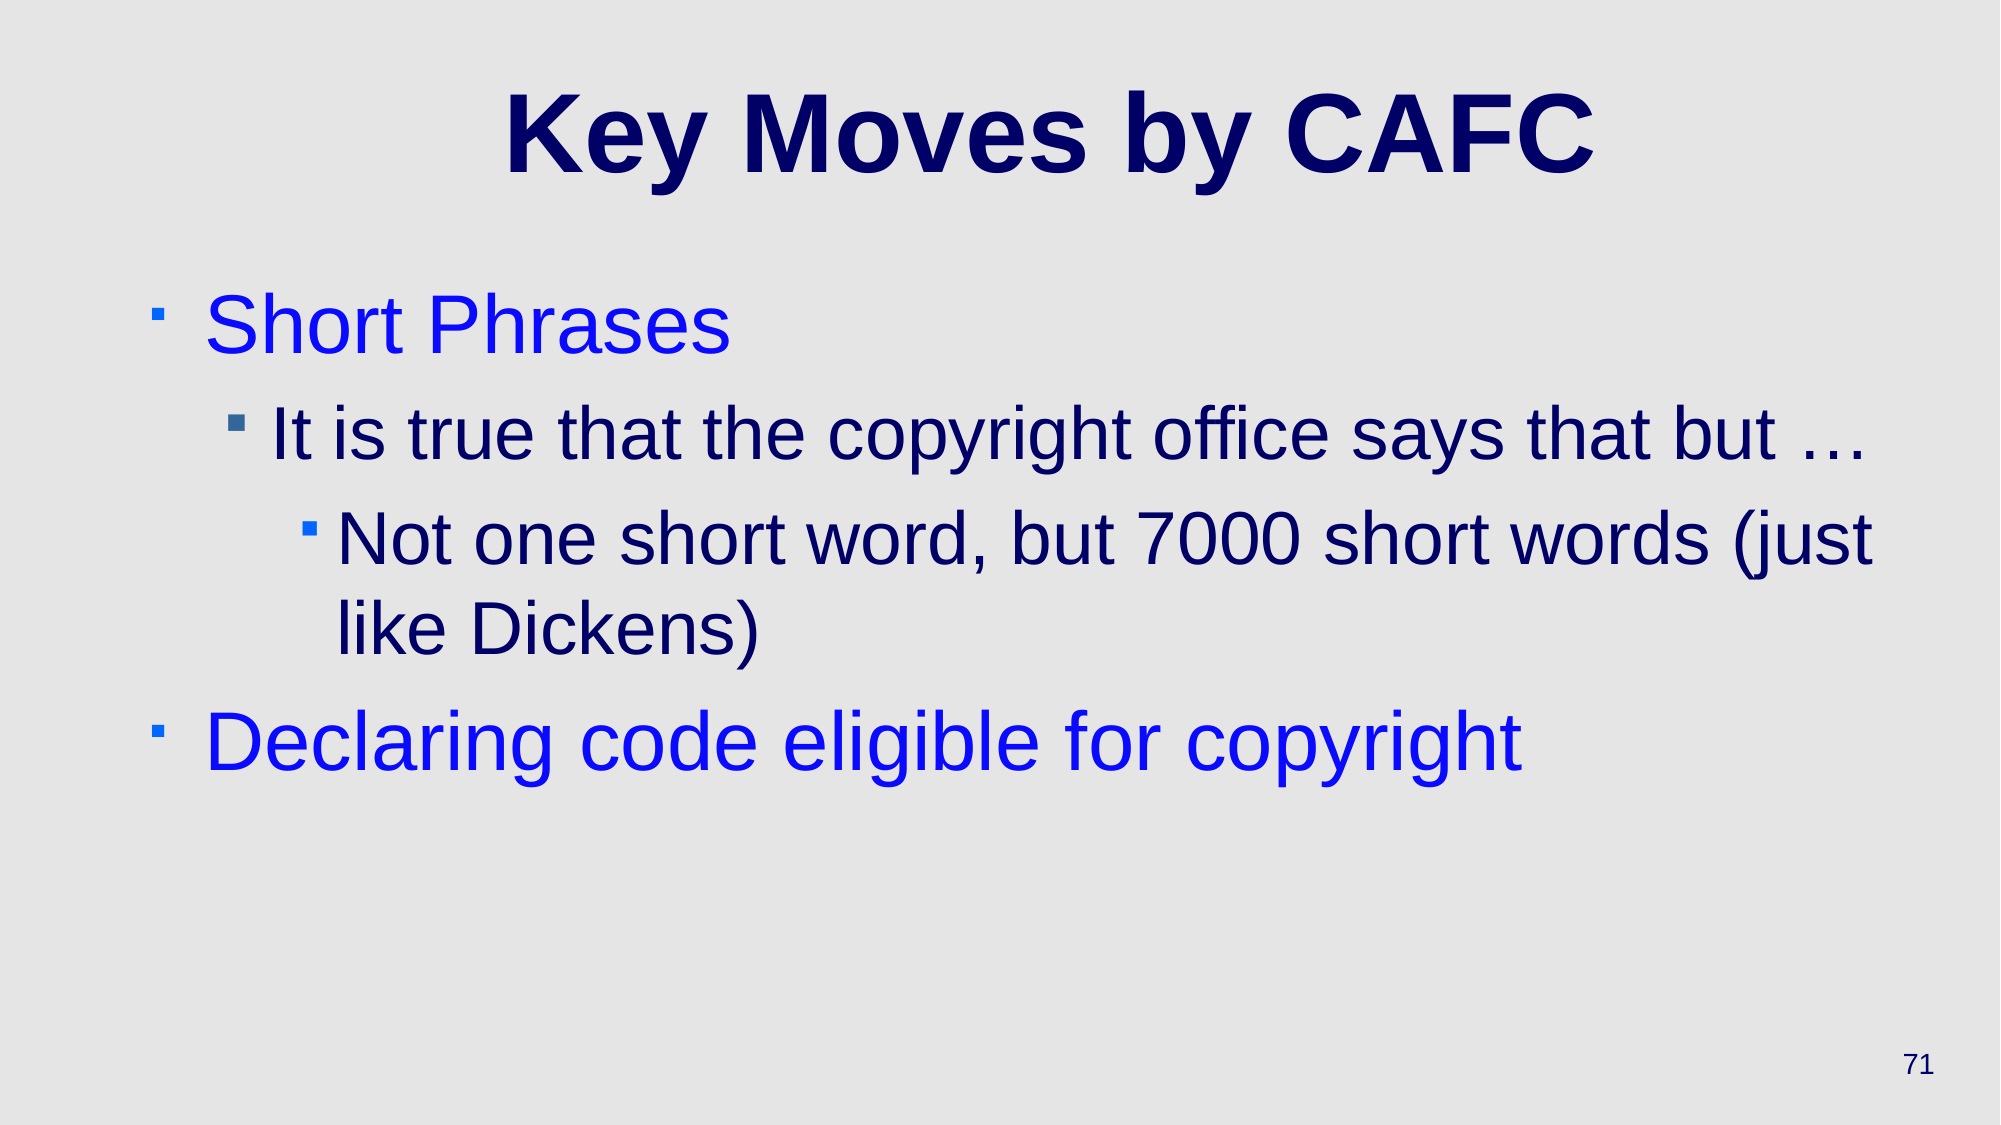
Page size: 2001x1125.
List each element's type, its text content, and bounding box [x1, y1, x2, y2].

list Short Phrases It is true that the copyright office says that but … Not one short word, but 7000 short words (just like Dickens) Declaring code eligible for copyright [133, 262, 1967, 938]
title Key Moves by CAFC [133, 50, 1967, 238]
slide_number 71 [1533, 1024, 1951, 1101]
